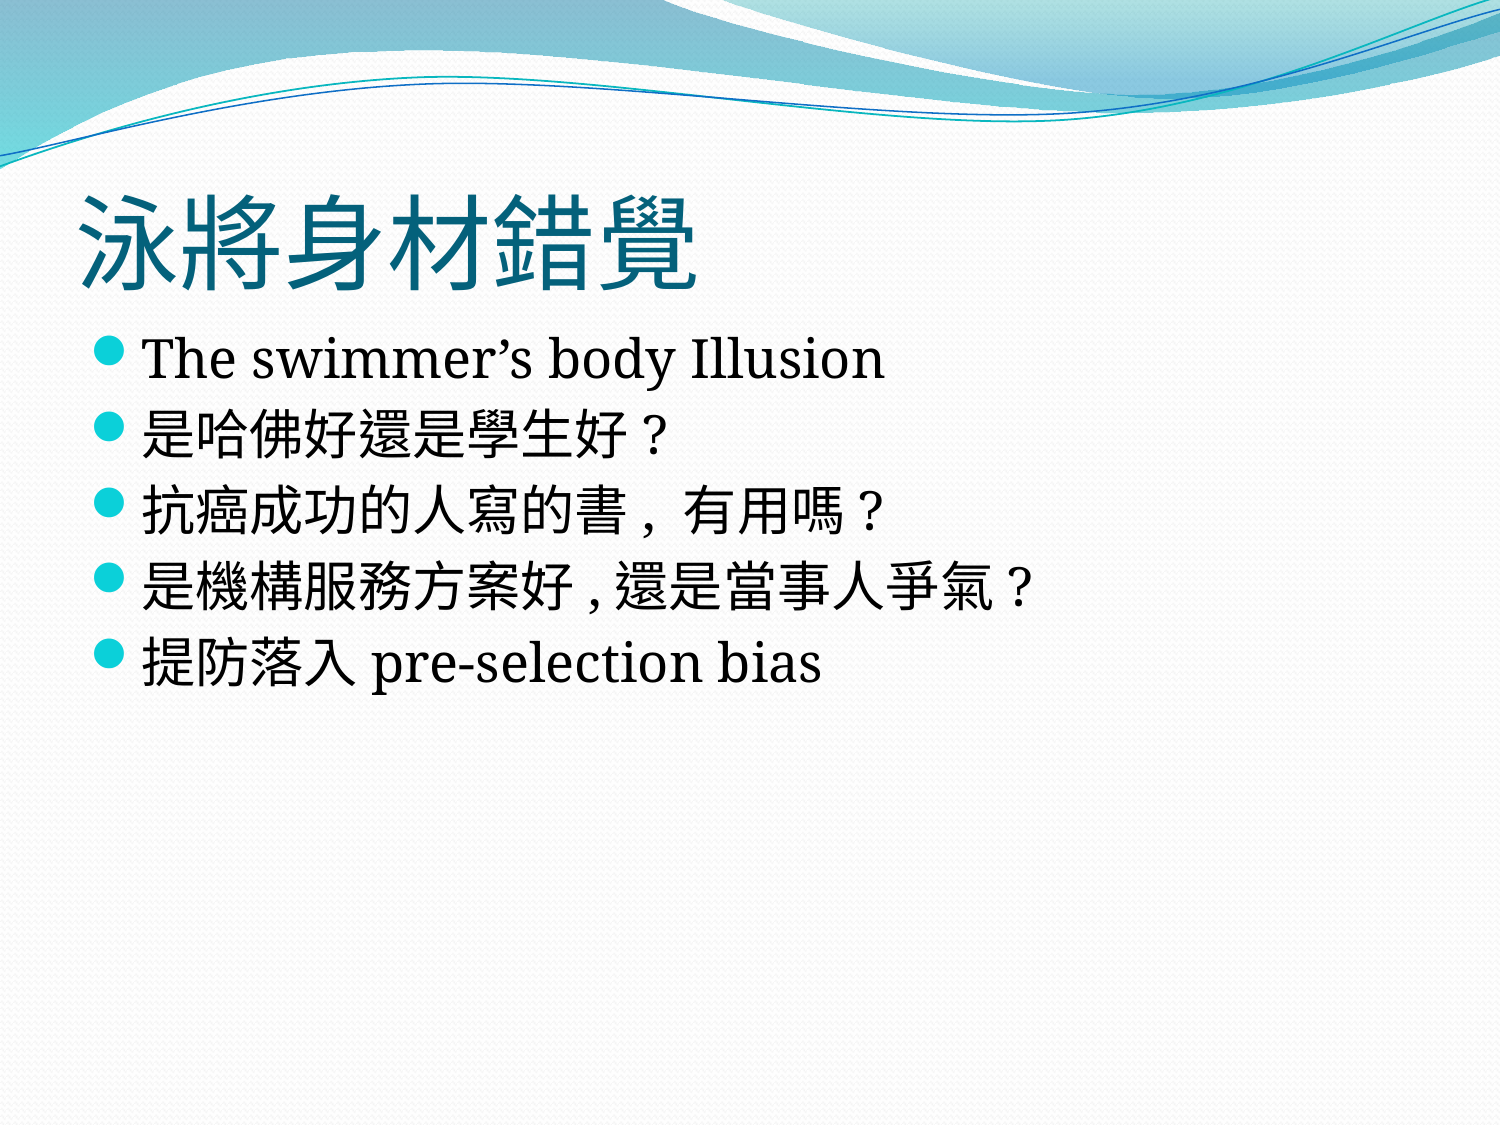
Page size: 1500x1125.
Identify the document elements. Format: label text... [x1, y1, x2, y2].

title 泳將身材錯覺 [75, 115, 1425, 303]
list The swimmer’s body Illusion 是哈佛好還是學生好? 抗癌成功的人寫的書, 有用嗎? 是機構服務方案好,還是當事人爭氣? 提防落入pre-selection bias [75, 317, 1425, 1038]
